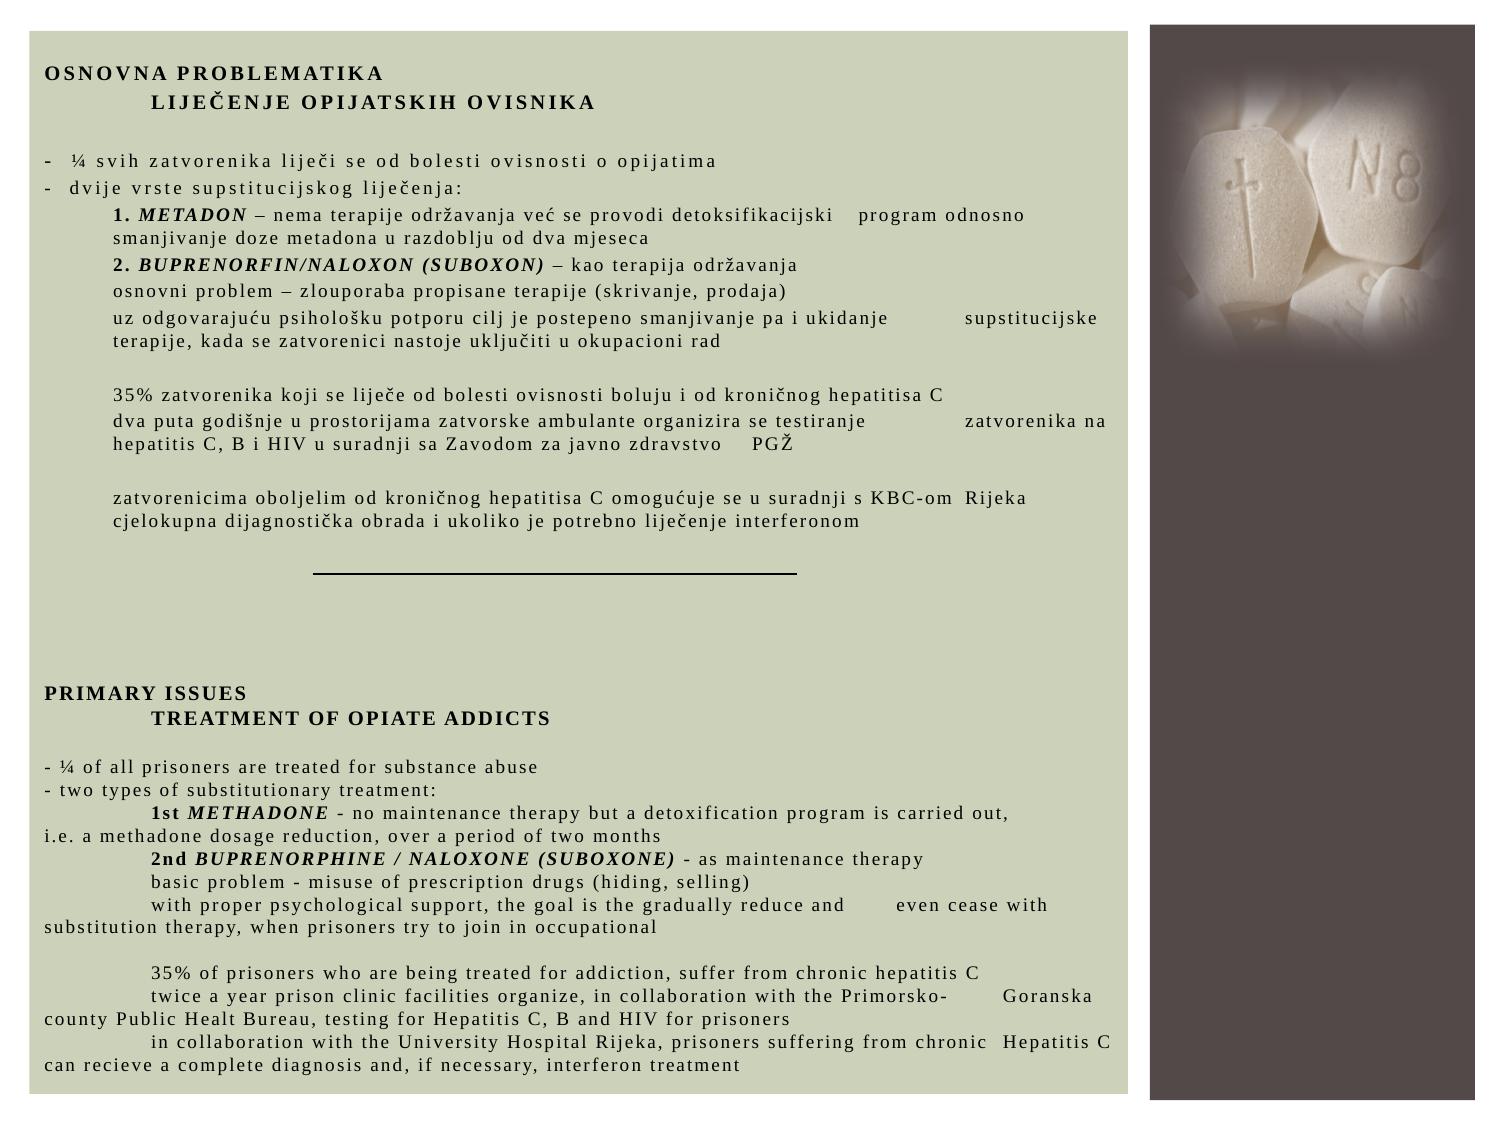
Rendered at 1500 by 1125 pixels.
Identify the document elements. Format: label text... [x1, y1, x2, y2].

list OSNOVNA PROBLEMATIKA LIJEČENJE OPIJATSKIH OVISNIKA - ¼ svih zatvorenika liječi se od bolesti ovisnosti o opijatima - dvije vrste supstitucijskog liječenja: 1. METADON – nema terapije održavanja već se provodi detoksifikacijski program odnosno smanjivanje doze metadona u razdoblju od dva mjeseca 2. BUPRENORFIN/NALOXON (SUBOXON) – kao terapija održavanja osnovni problem – zlouporaba propisane terapije (skrivanje, prodaja) uz odgovarajuću psihološku potporu cilj je postepeno smanjivanje pa i ukidanje supstitucijske terapije, kada se zatvorenici nastoje uključiti u okupacioni rad 35% zatvorenika koji se liječe od bolesti ovisnosti boluju i od kroničnog hepatitisa C dva puta godišnje u prostorijama zatvorske ambulante organizira se testiranje zatvorenika na hepatitis C, B i HIV u suradnji sa Zavodom za javno zdravstvo PGŽ zatvorenicima oboljelim od kroničnog hepatitisa C omogućuje se u suradnji s KBC-om Rijeka cjelokupna dijagnostička obrada i ukoliko je potrebno liječenje interferonom PRIMARY ISSUES TREATMENT OF OPIATE ADDICTS - ¼ of all prisoners are treated for substance abuse - two types of substitutionary treatment: 1st METHADONE - no maintenance therapy but a detoxification program is carried out, i.e. a methadone dosage reduction, over a period of two months 2nd BUPRENORPHINE / NALOXONE (SUBOXONE) - as maintenance therapy basic problem - misuse of prescription drugs (hiding, selling) with proper psychological support, the goal is the gradually reduce and even cease with substitution therapy, when prisoners try to join in occupational 35% of prisoners who are being treated for addiction, suffer from chronic hepatitis C twice a year prison clinic facilities organize, in collaboration with the Primorsko- Goranska county Public Healt Bureau, testing for Hepatitis C, B and HIV for prisoners in collaboration with the University Hospital Rijeka, prisoners suffering from chronic Hepatitis C can recieve a complete diagnosis and, if necessary, interferon treatment [29, 30, 1128, 1094]
picture [1152, 55, 1469, 371]
